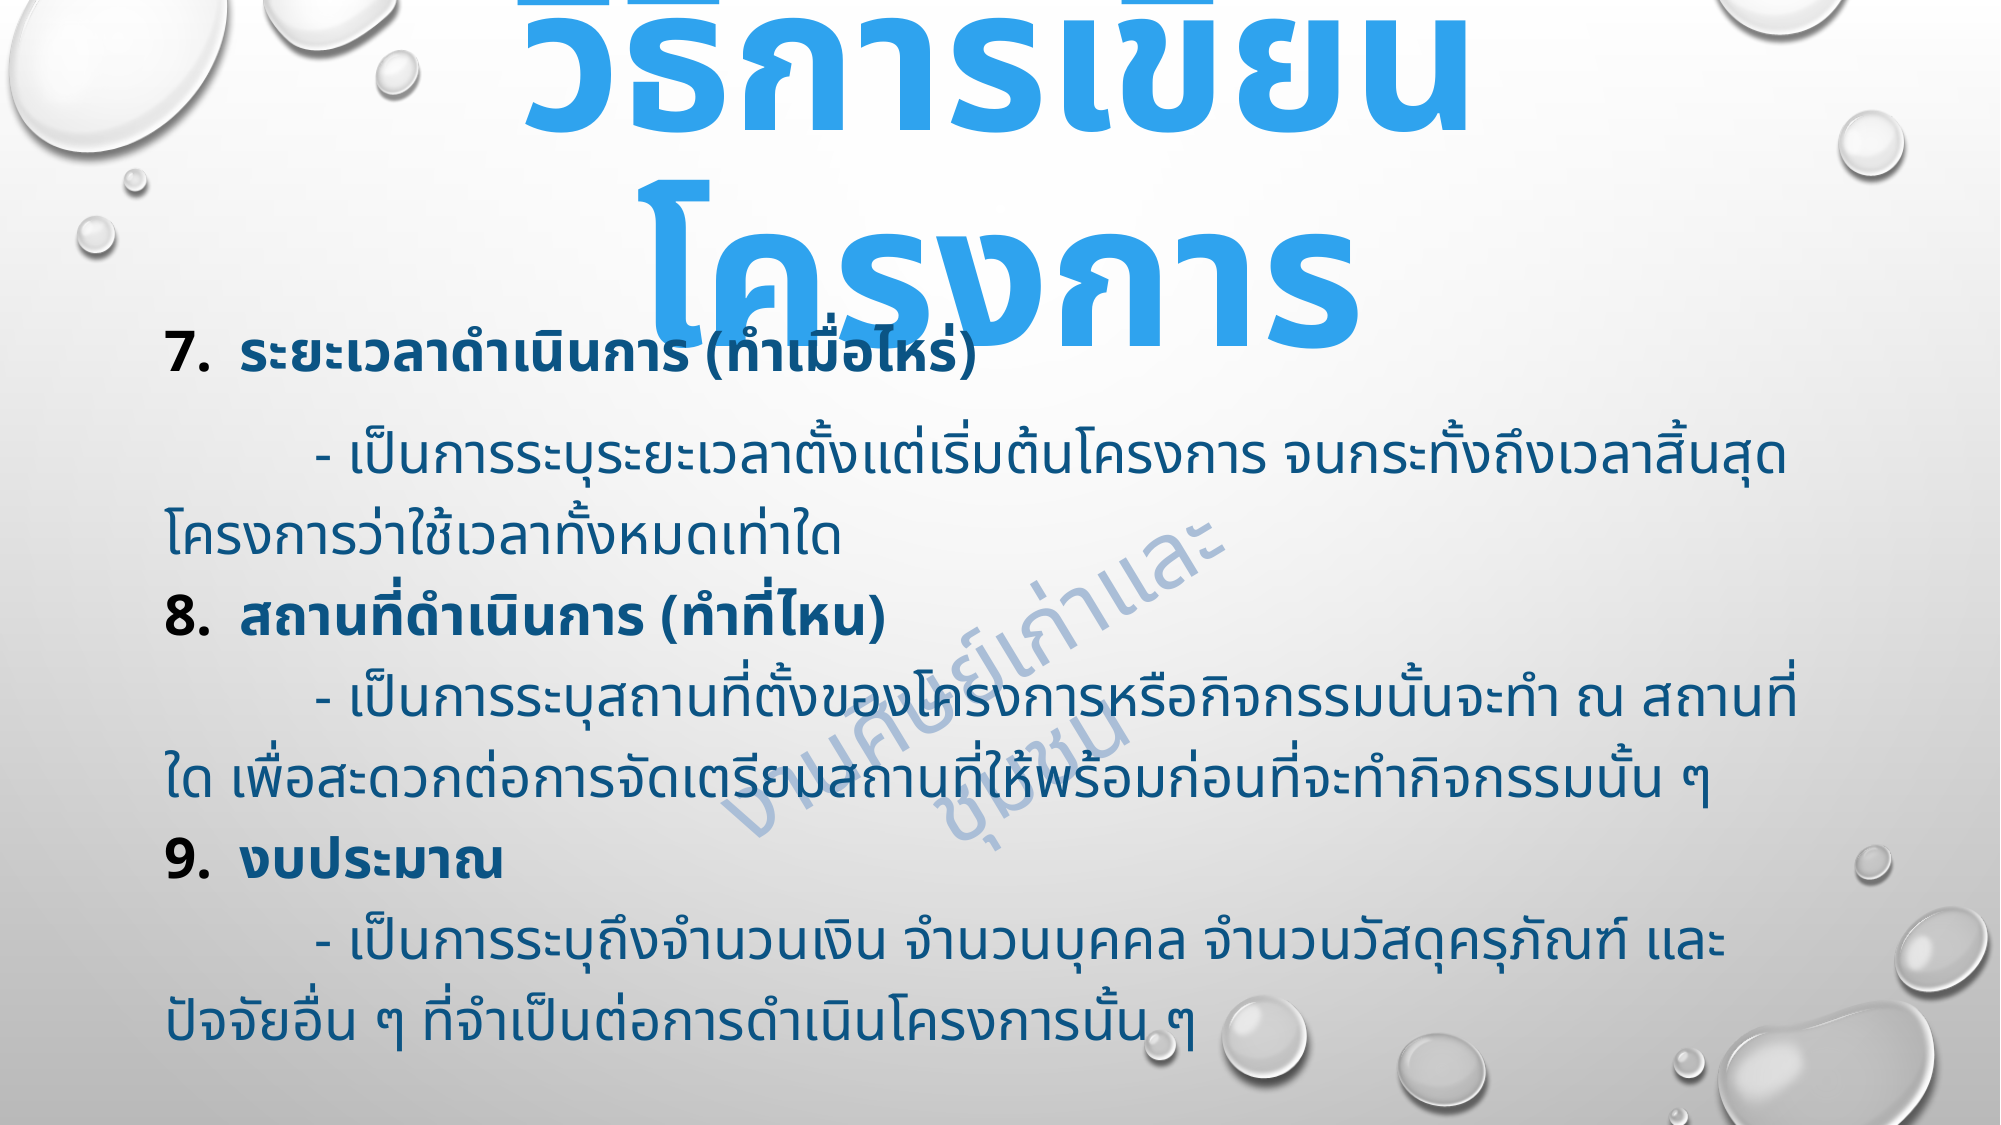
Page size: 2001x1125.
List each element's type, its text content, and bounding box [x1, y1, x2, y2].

title วิธีการเขียนโครงการ [149, 42, 1850, 294]
picture [0, 0, 2000, 1125]
list ระยะเวลาดำเนินการ (ทำเมื่อไหร่) - เป็นการระบุระยะเวลาตั้งแต่เริ่มต้นโครงการ จนกระทั้งถึงเวลาสิ้นสุดโครงการว่าใช้เวลาทั้งหมดเท่าใด สถานที่ดำเนินการ (ทำที่ไหน) - เป็นการระบุสถานที่ตั้งของโครงการหรือกิจกรรมนั้นจะทำ ณ สถานที่ใด เพื่อสะดวกต่อการจัดเตรียมสถานที่ให้พร้อมก่อนที่จะทำกิจกรรมนั้น ๆ งบประมาณ - เป็นการระบุถึงจำนวนเงิน จำนวนบุคคล จำนวนวัสดุครุภัณฑ์ และปัจจัยอื่น ๆ ที่จำเป็นต่อการดำเนินโครงการนั้น ๆ [149, 294, 1850, 1045]
